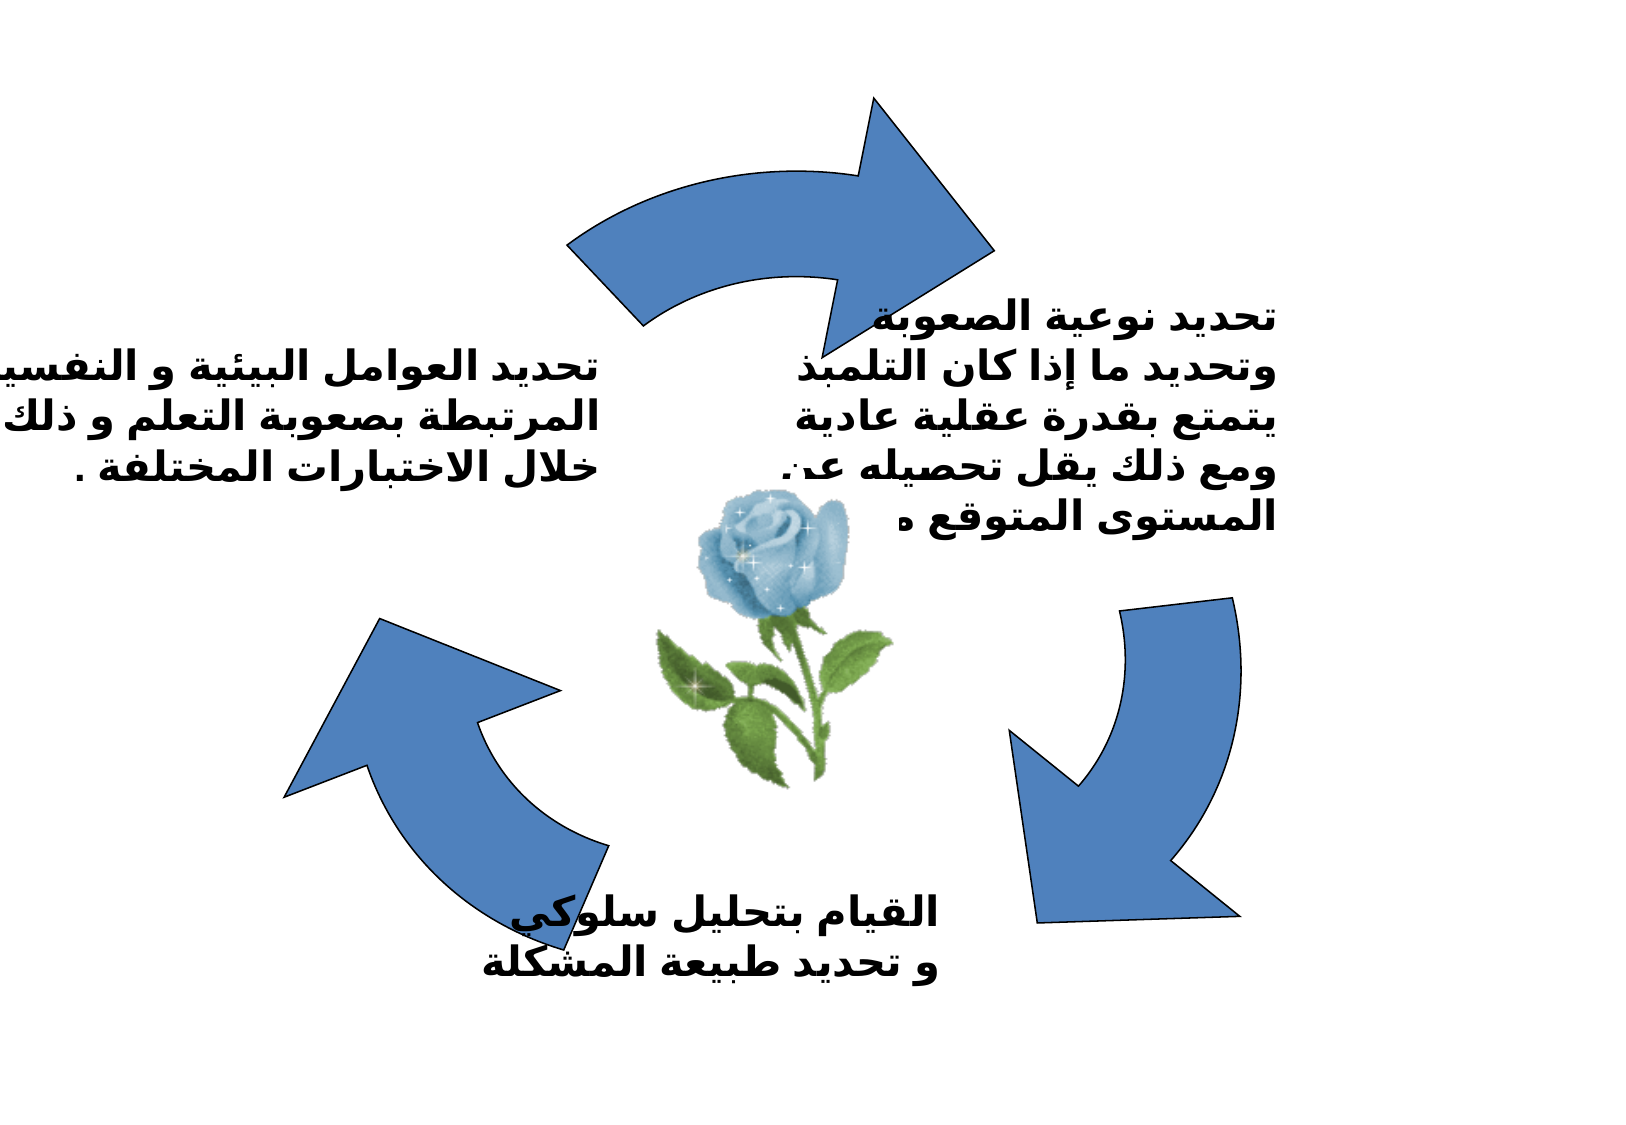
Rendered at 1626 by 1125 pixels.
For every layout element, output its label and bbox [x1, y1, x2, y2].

text_box [0, 97, 1594, 1078]
picture [645, 479, 899, 793]
